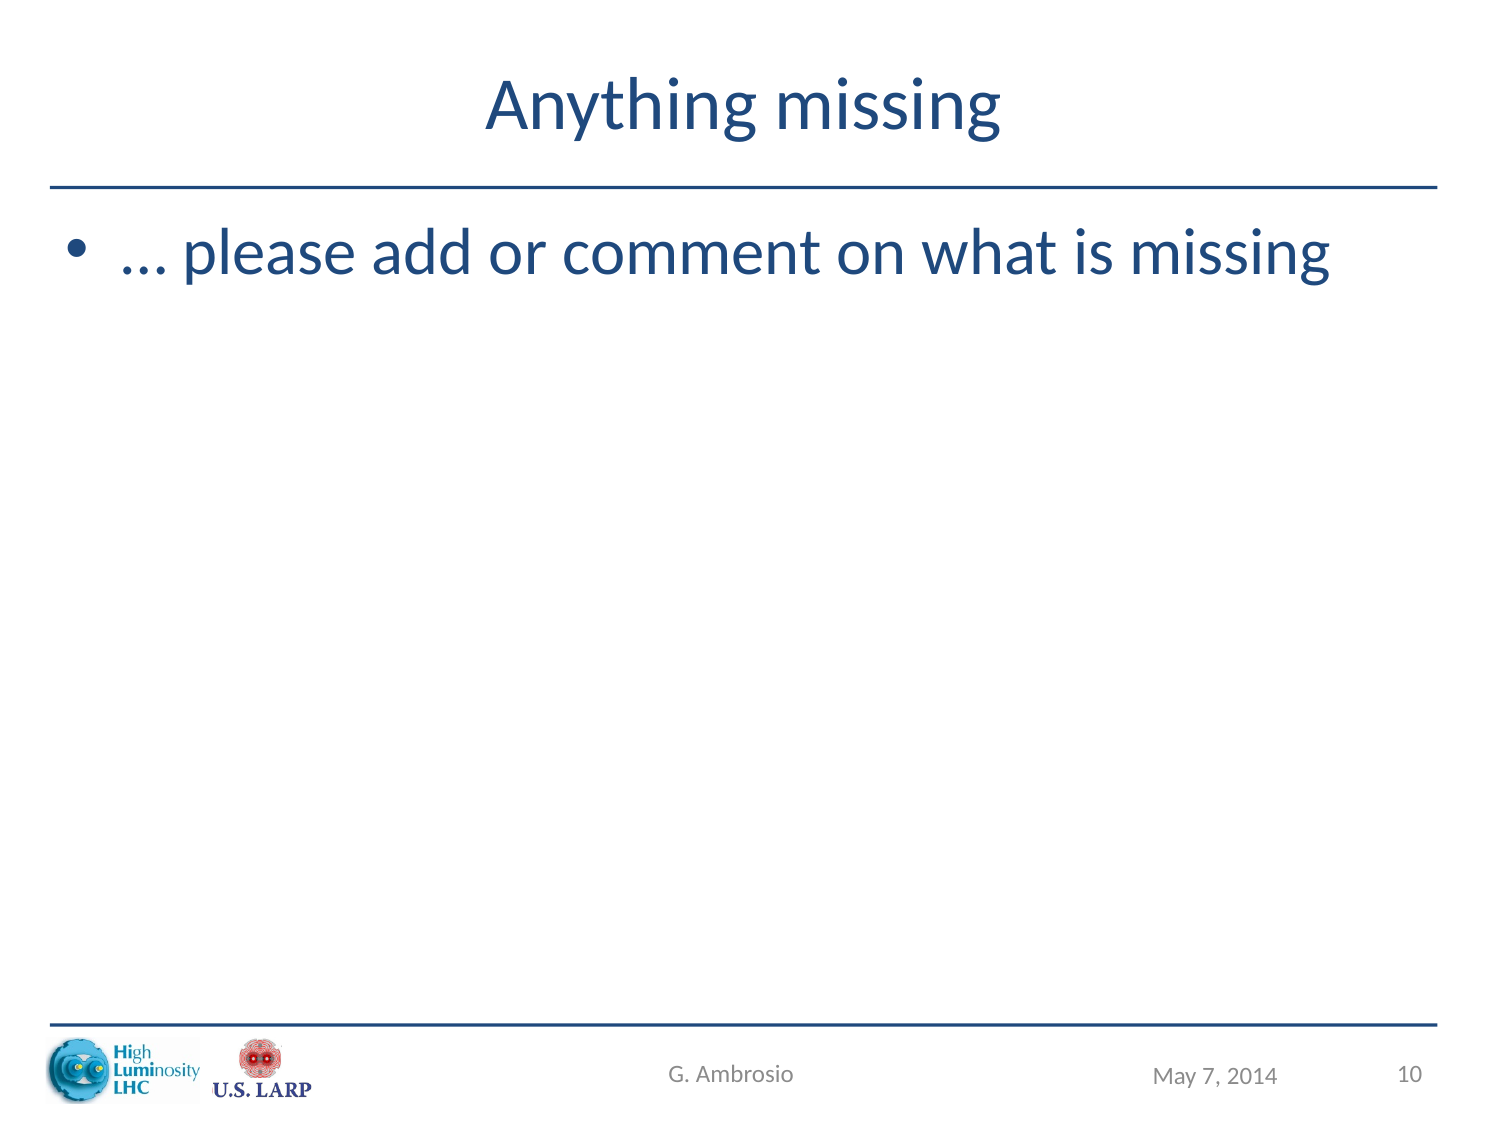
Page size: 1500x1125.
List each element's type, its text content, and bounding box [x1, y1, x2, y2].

list … please add or comment on what is missing [50, 200, 1438, 1005]
picture [212, 1037, 313, 1104]
slide_number 10 [1337, 1042, 1438, 1103]
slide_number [1137, 1044, 1326, 1105]
footer G. Ambrosio [474, 1042, 988, 1103]
picture [45, 1037, 200, 1104]
title Anything missing [50, 24, 1438, 175]
